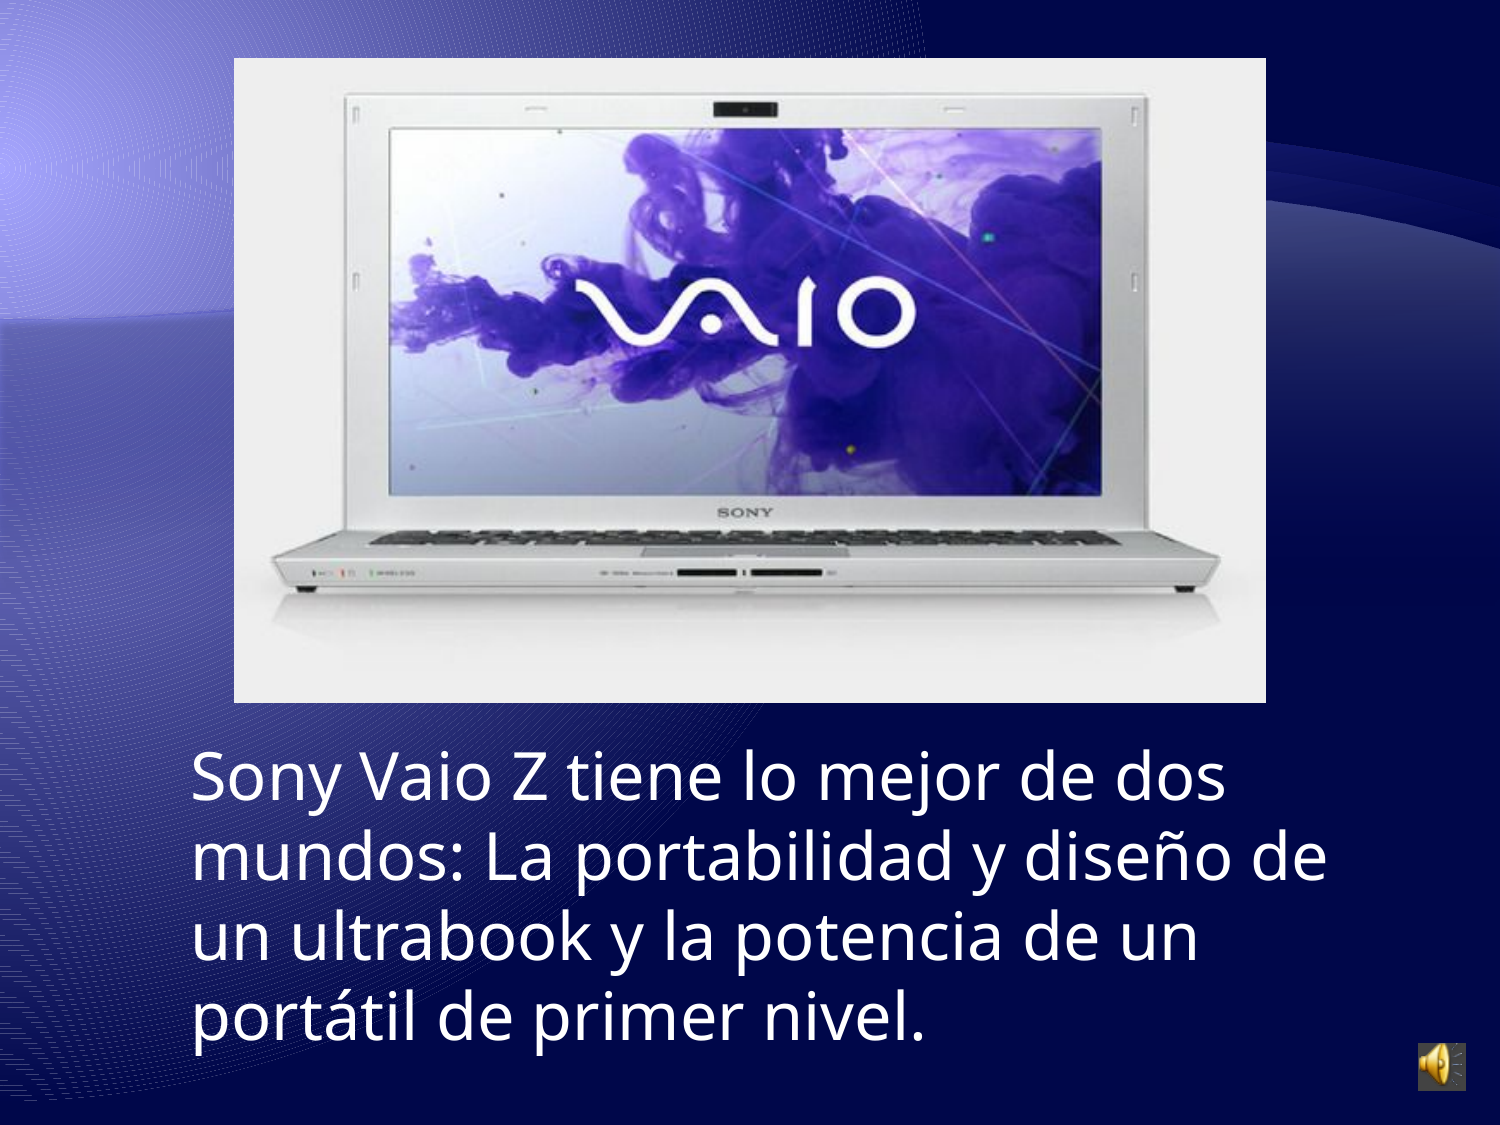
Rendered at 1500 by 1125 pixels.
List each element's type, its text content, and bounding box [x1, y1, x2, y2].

text_box Sony Vaio Z tiene lo mejor de dos mundos: La portabilidad y diseño de un ultrabook y la potencia de un portátil de primer nivel. [175, 726, 1372, 1062]
picture [1416, 1041, 1468, 1093]
picture [234, 58, 1266, 704]
